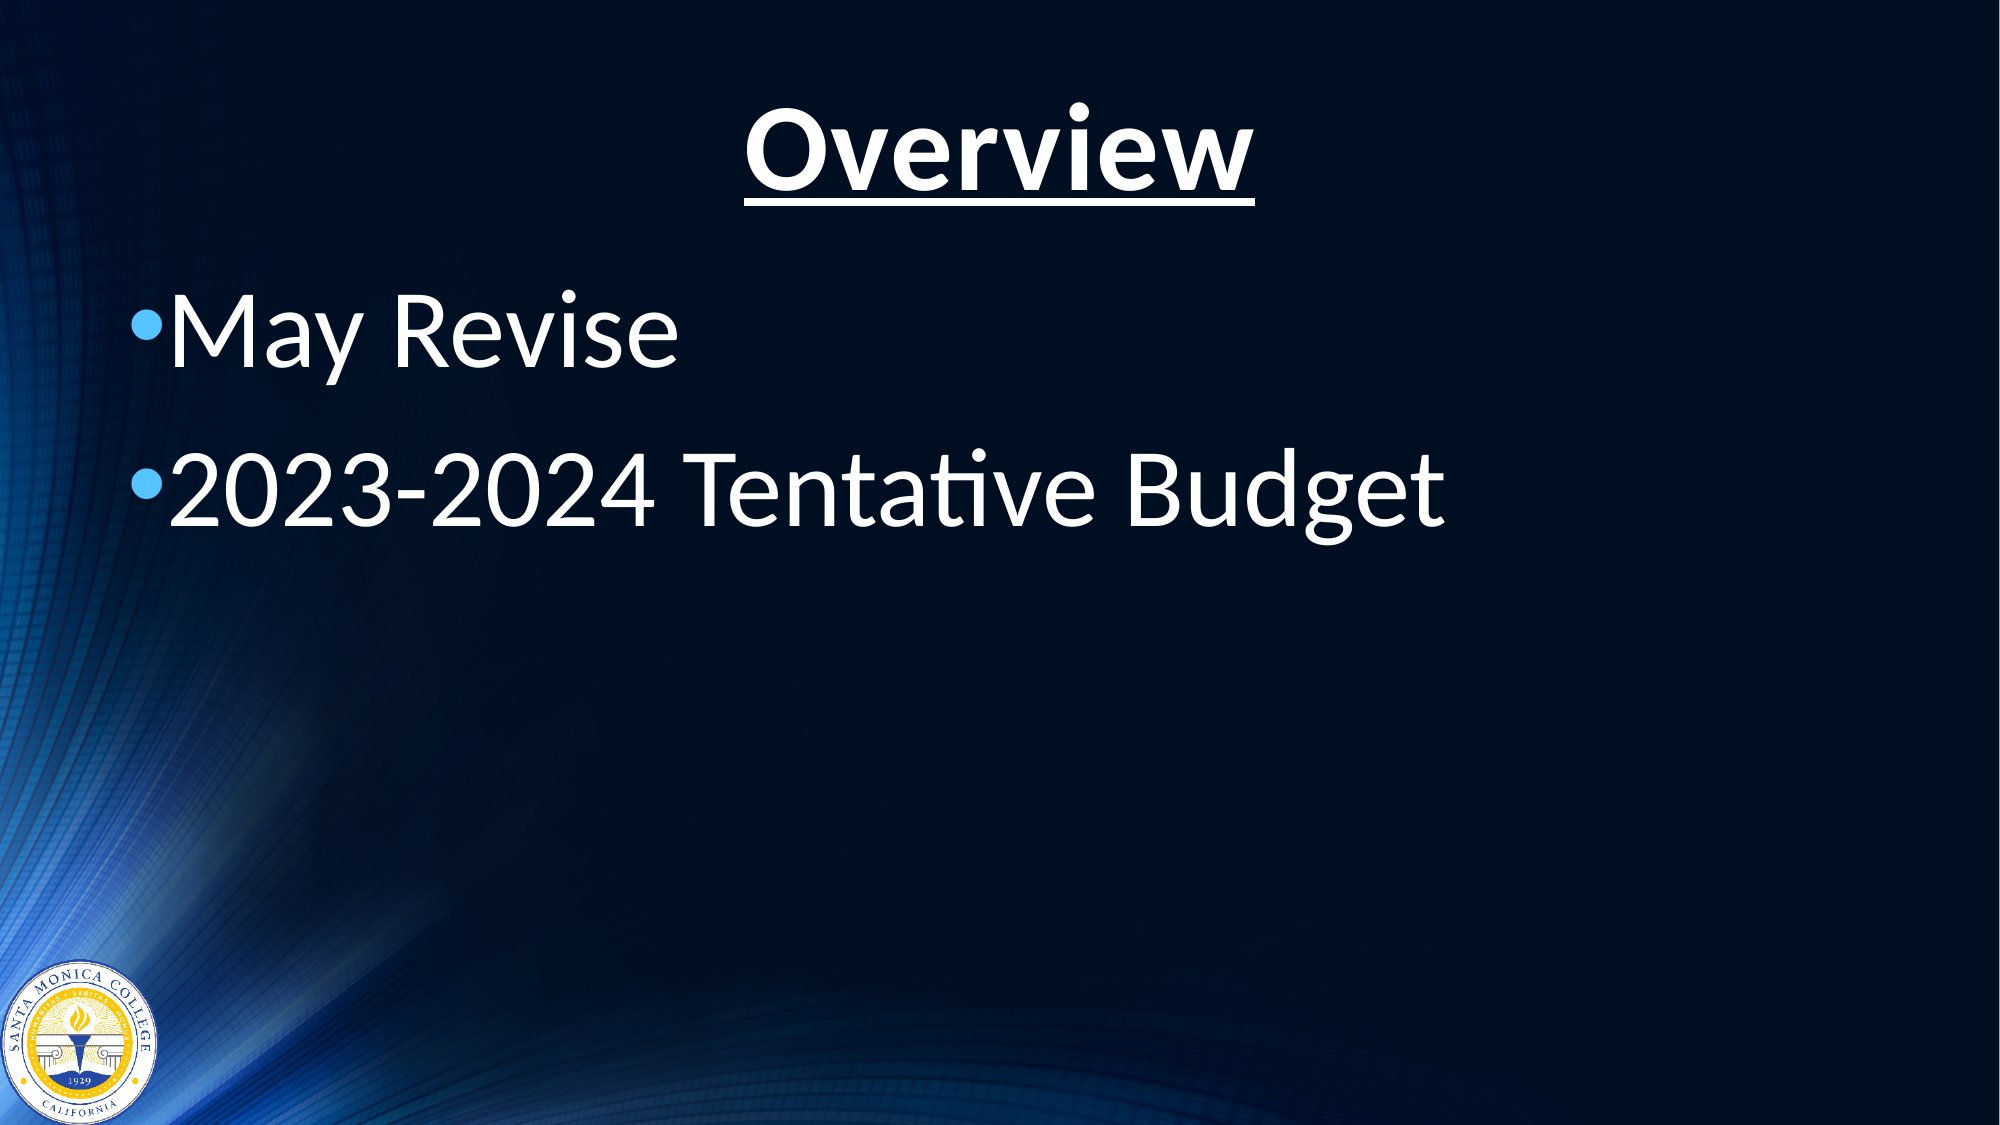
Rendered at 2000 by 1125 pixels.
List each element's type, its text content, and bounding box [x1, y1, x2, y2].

title Overview [162, 137, 1838, 225]
list May Revise 2023-2024 Tentative Budget [112, 262, 1888, 923]
picture [0, 0, 2000, 1125]
